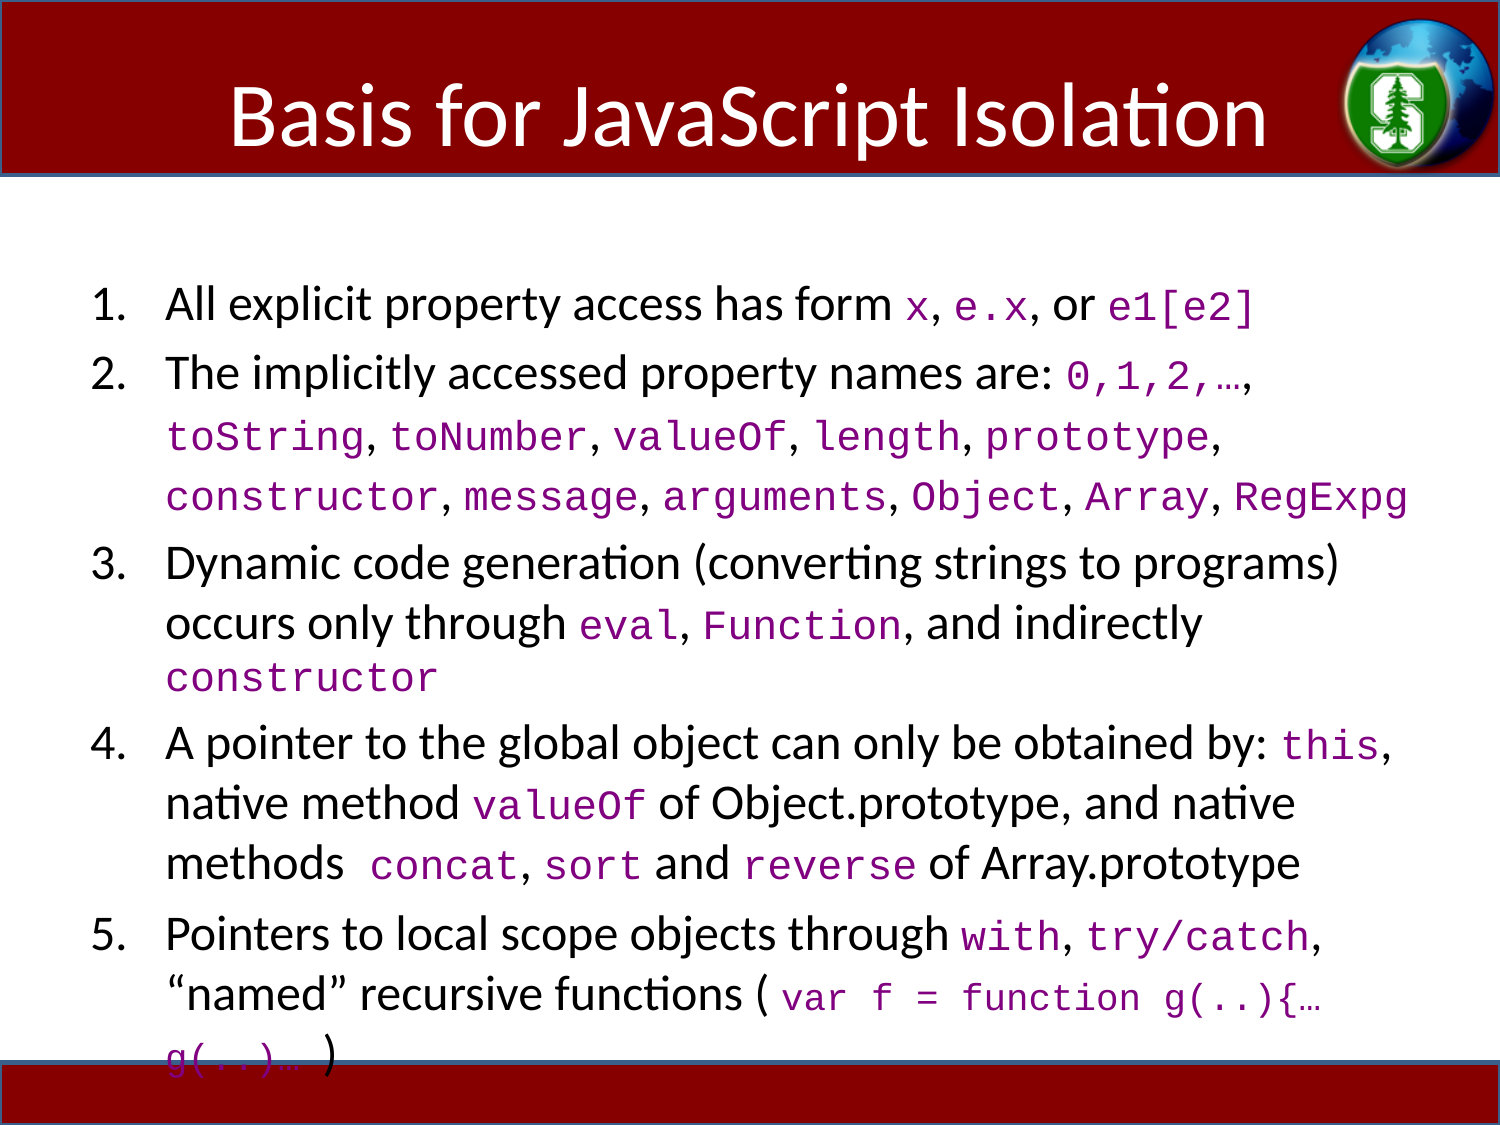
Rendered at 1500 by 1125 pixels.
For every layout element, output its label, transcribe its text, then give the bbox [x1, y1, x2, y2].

title Basis for JavaScript Isolation [75, 32, 1425, 188]
picture [1337, 12, 1500, 175]
list All explicit property access has form x, e.x, or e1[e2] The implicitly accessed property names are: 0,1,2,…, toString, toNumber, valueOf, length, prototype, constructor, message, arguments, Object, Array, RegExpg Dynamic code generation (converting strings to programs) occurs only through eval, Function, and indirectly constructor A pointer to the global object can only be obtained by: this, native method valueOf of Object.prototype, and native methods concat, sort and reverse of Array.prototype Pointers to local scope objects through with, try/catch, “named” recursive functions ( var f = function g(..){… g(..)… ) [75, 262, 1425, 1005]
